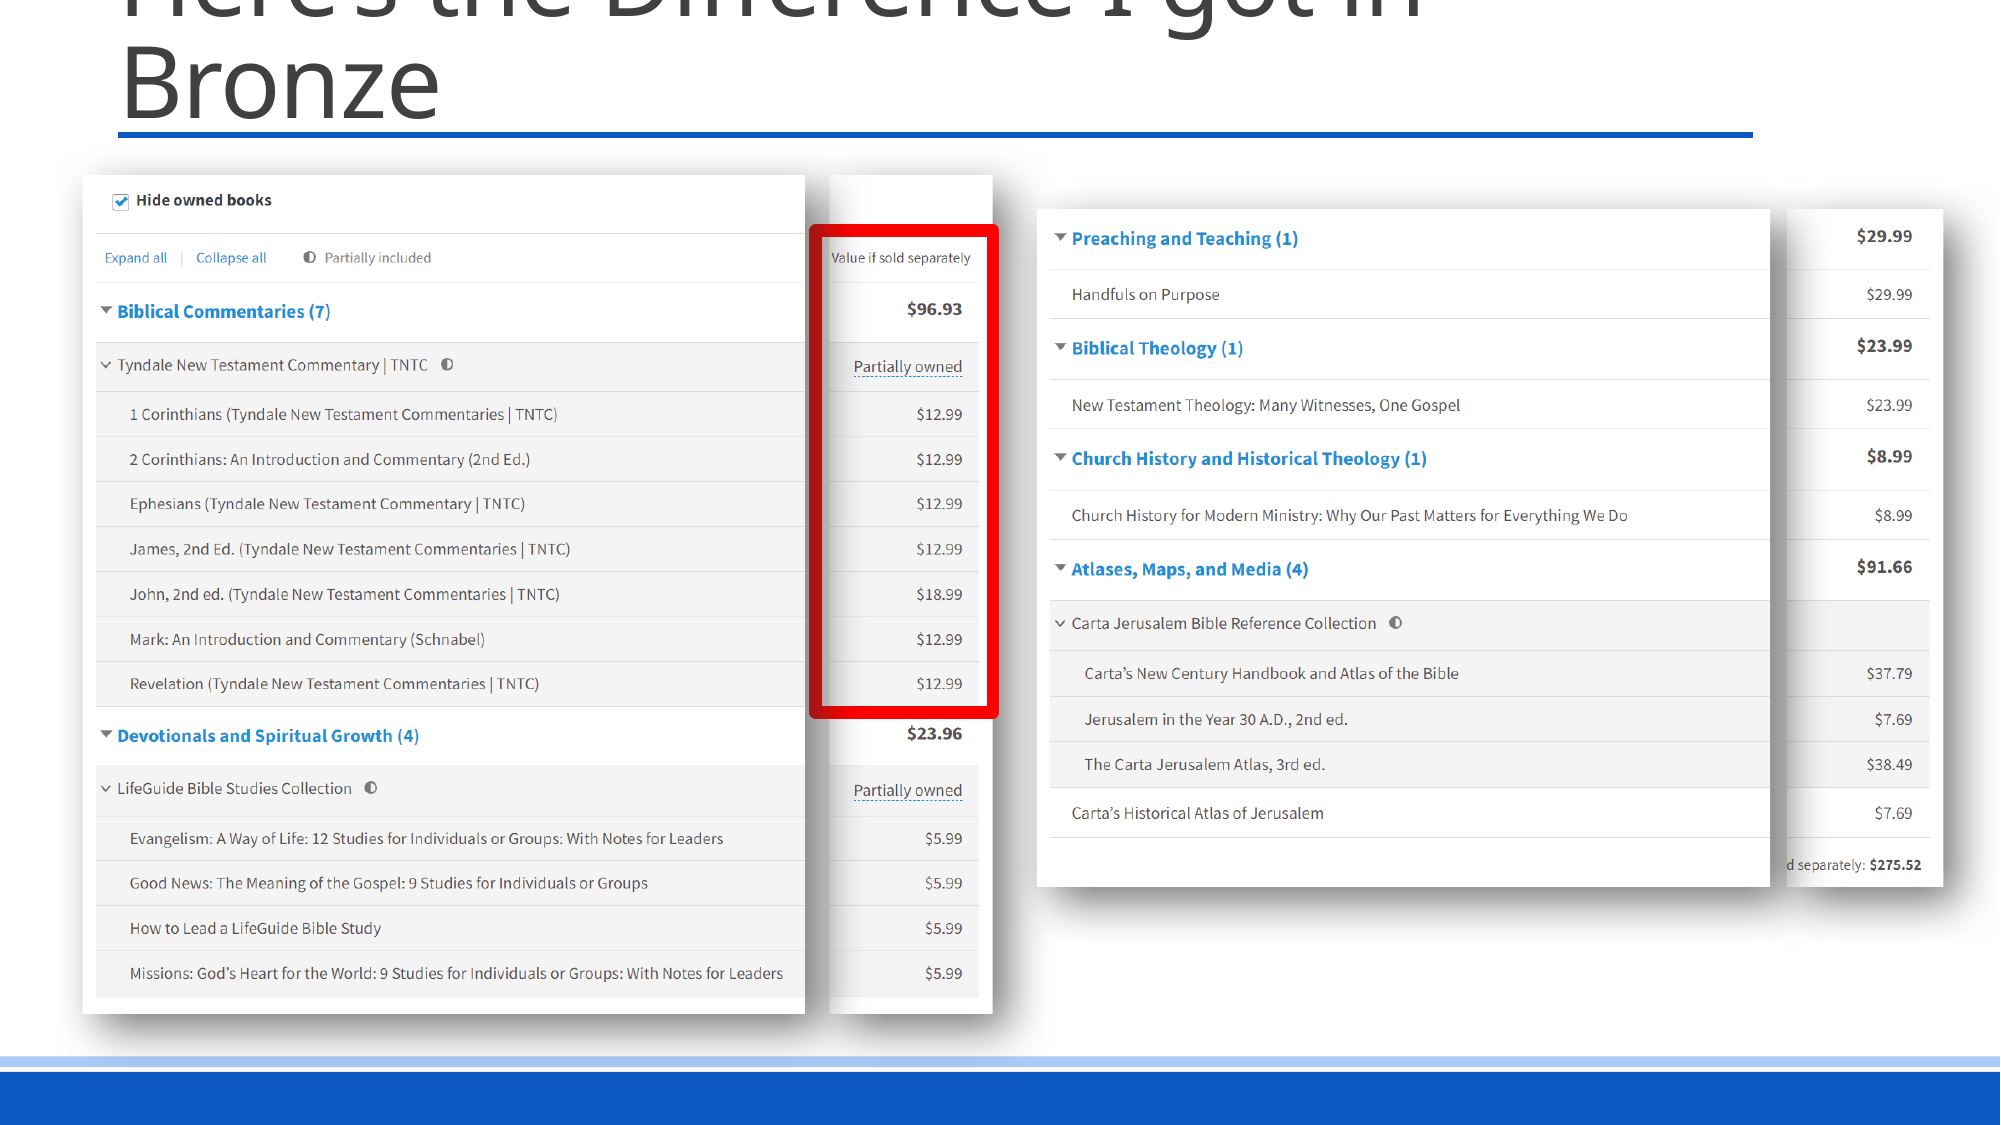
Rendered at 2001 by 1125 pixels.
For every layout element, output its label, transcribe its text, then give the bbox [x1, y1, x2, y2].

picture [1036, 209, 1771, 888]
picture [1786, 209, 1944, 888]
picture [828, 175, 994, 1015]
title Here’s the Difference I got in Bronze [103, 14, 1754, 147]
picture [82, 175, 806, 1015]
